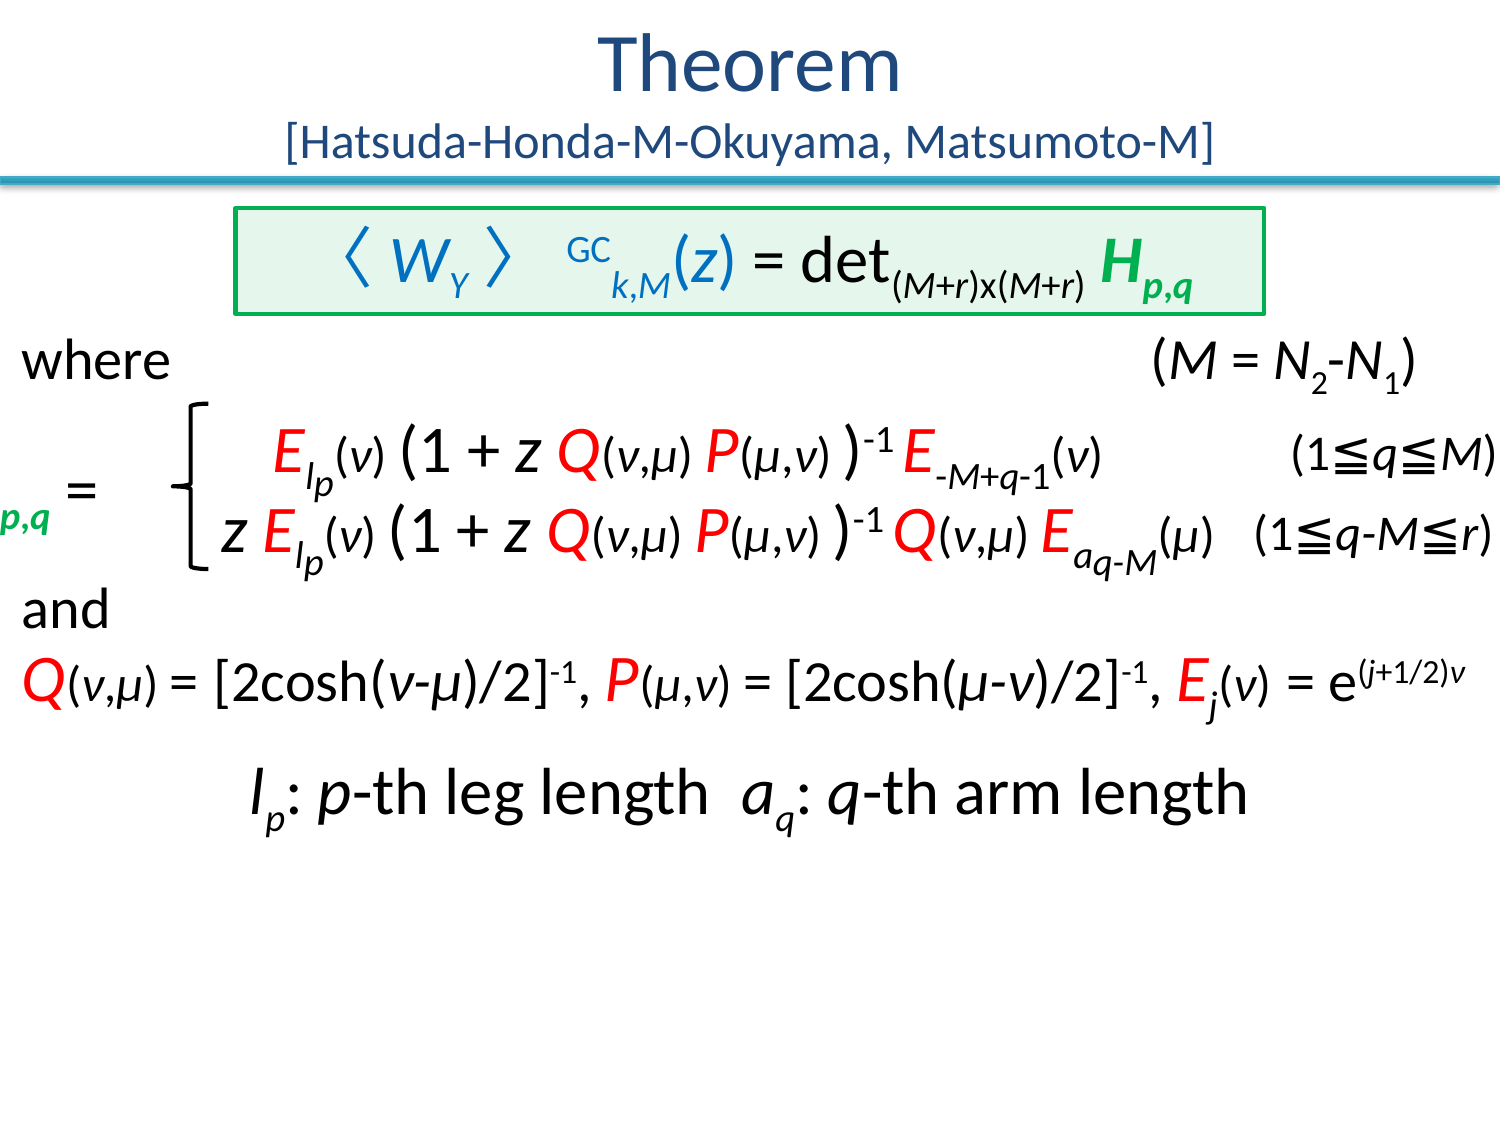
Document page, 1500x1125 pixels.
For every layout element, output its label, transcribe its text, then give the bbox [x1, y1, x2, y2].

text_box Q(ν,μ) = [2cosh(ν-μ)/2]-1, P(μ,ν) = [2cosh(μ-ν)/2]-1, Ej(ν) = e(j+1/2)ν [6, 627, 1493, 734]
text_box (M = N2-N1) [1135, 313, 1500, 409]
text_box and [6, 562, 126, 627]
text_box where [6, 313, 187, 399]
title Theorem [Hatsuda-Honda-M-Okuyama, Matsumoto-M] [0, 0, 1500, 178]
text_box (1≦q≦M) [1275, 413, 1500, 488]
text_box 〈WY〉GCk,M(z) = det(M+r)x(M+r) Hp,q [235, 208, 1265, 314]
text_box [206, 398, 1266, 575]
text_box [189, 545, 201, 570]
text_box [189, 403, 201, 438]
text_box (1≦q-M≦r) [1271, 492, 1500, 568]
text_box Hp,q = [0, 438, 201, 545]
text_box lp: p-th leg length aq: q-th arm length [235, 740, 1265, 846]
